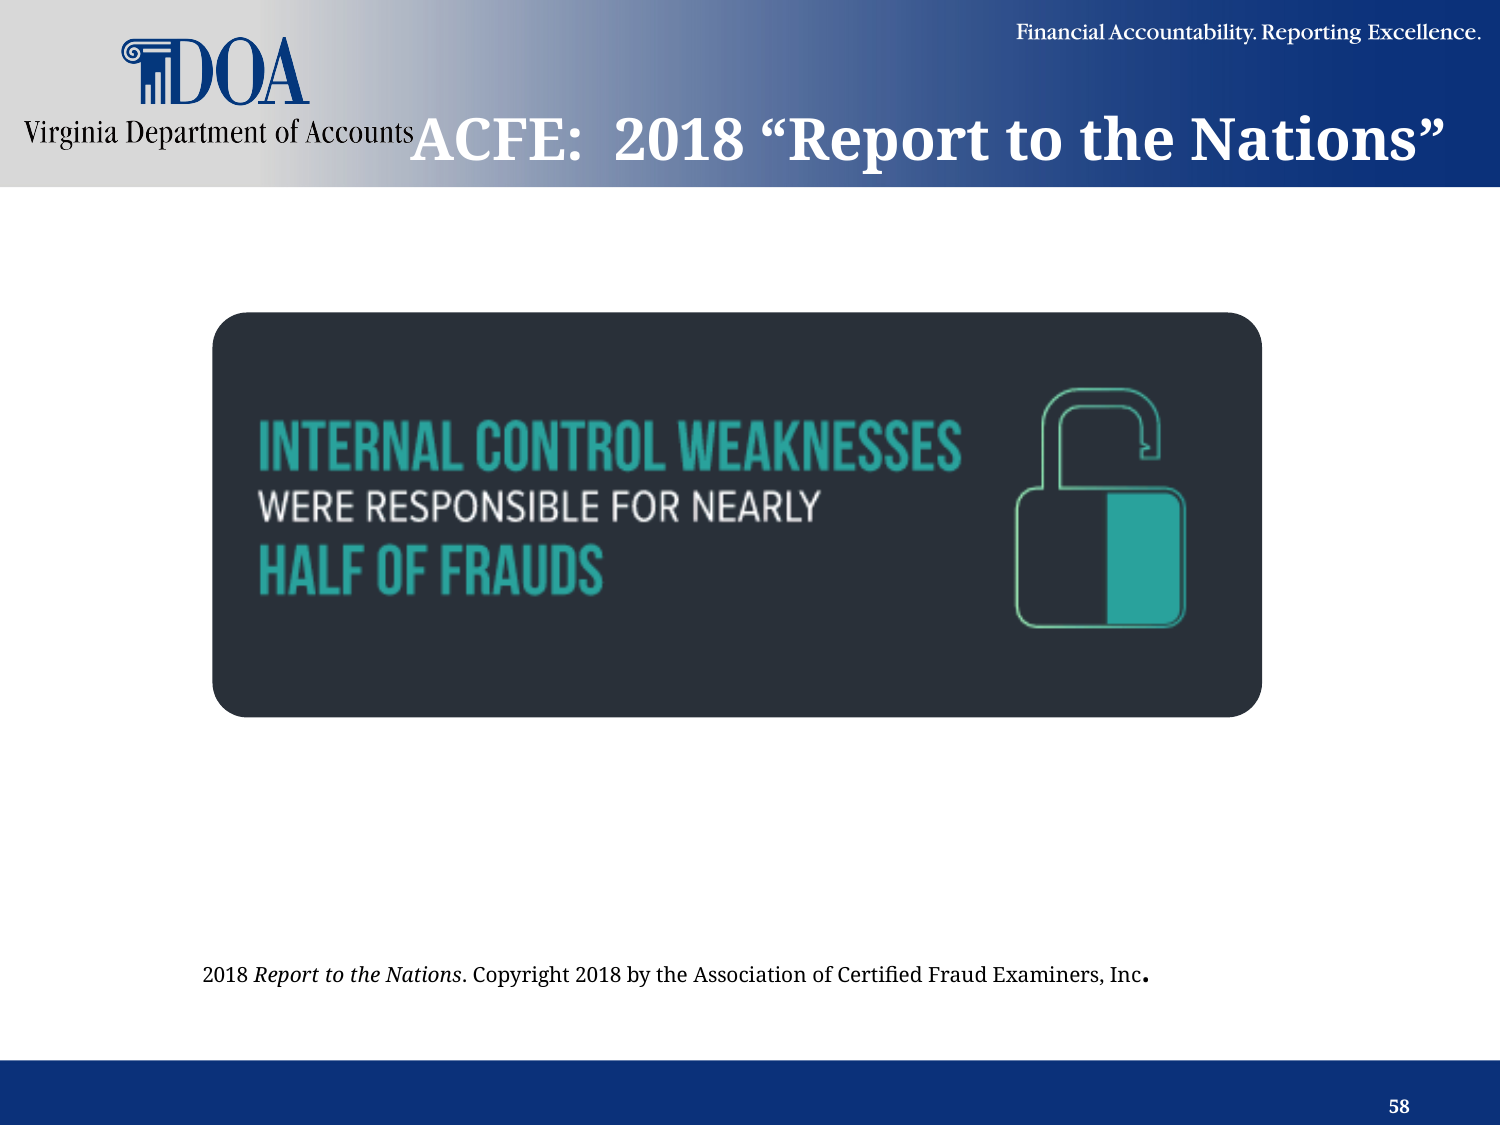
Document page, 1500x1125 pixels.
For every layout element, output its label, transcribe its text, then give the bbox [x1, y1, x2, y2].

title ACFE: 2018 “Report to the Nations” [350, 62, 1463, 213]
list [212, 312, 1263, 718]
slide_number 58 [1112, 1087, 1425, 1125]
picture [0, 0, 1500, 1125]
text_box 2018 Report to the Nations. Copyright 2018 by the Association of Certified Fraud Examiners, Inc. [187, 937, 1500, 998]
